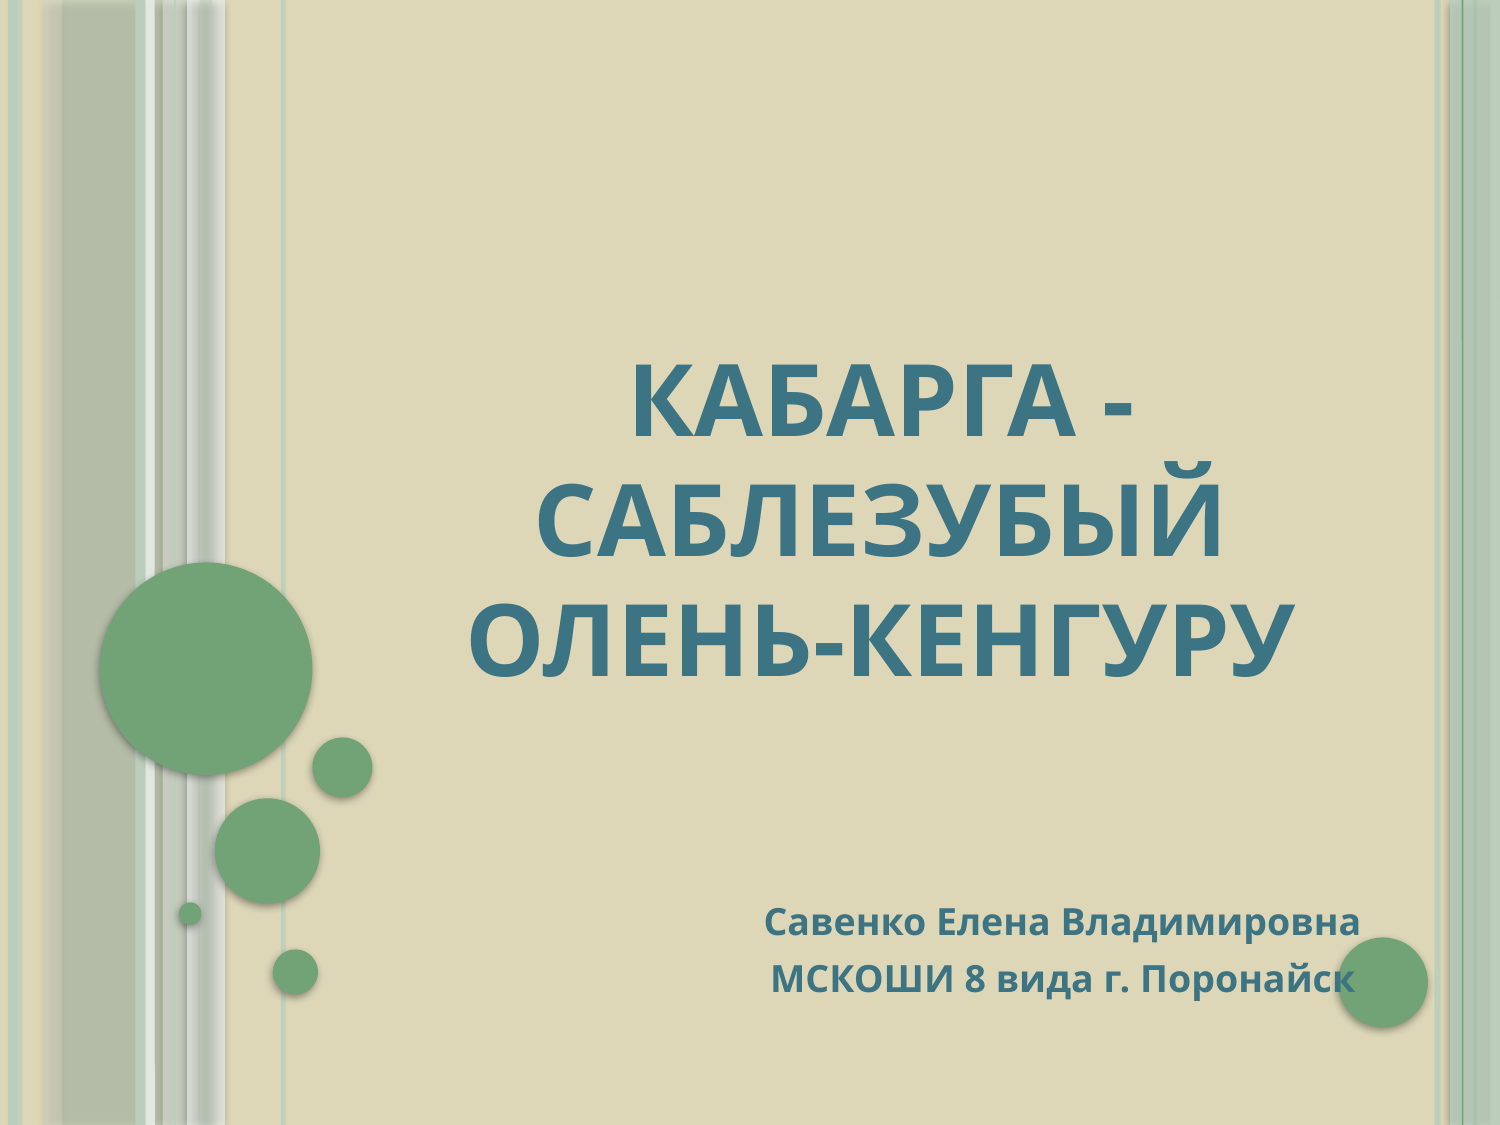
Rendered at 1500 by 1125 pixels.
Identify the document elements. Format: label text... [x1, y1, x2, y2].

subtitle Савенко Елена Владимировна МСКОШИ 8 вида г. Поронайск [738, 890, 1388, 1046]
title Кабарга - саблезубый олень-кенгуру [375, 316, 1388, 824]
